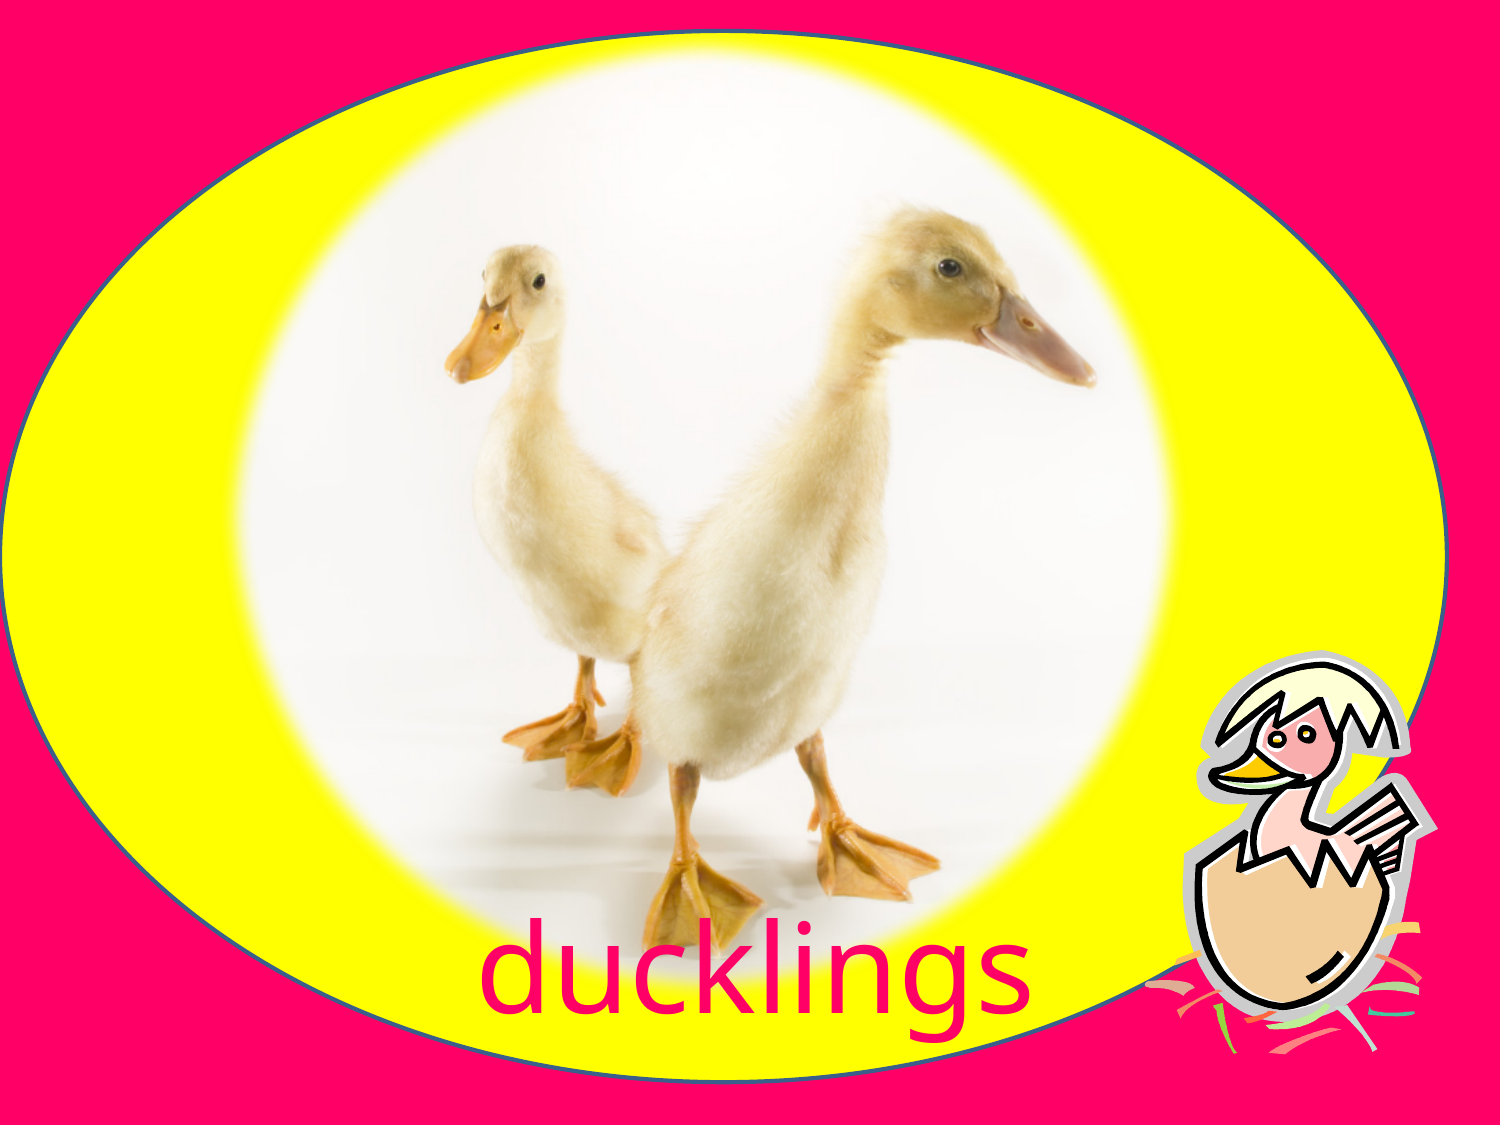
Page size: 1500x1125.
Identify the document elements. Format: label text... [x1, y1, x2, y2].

picture [218, 30, 1444, 1060]
text_box [1195, 155, 1450, 643]
text_box [455, 1047, 992, 1085]
text_box ducklings [301, 1010, 1134, 1047]
text_box [0, 181, 213, 932]
